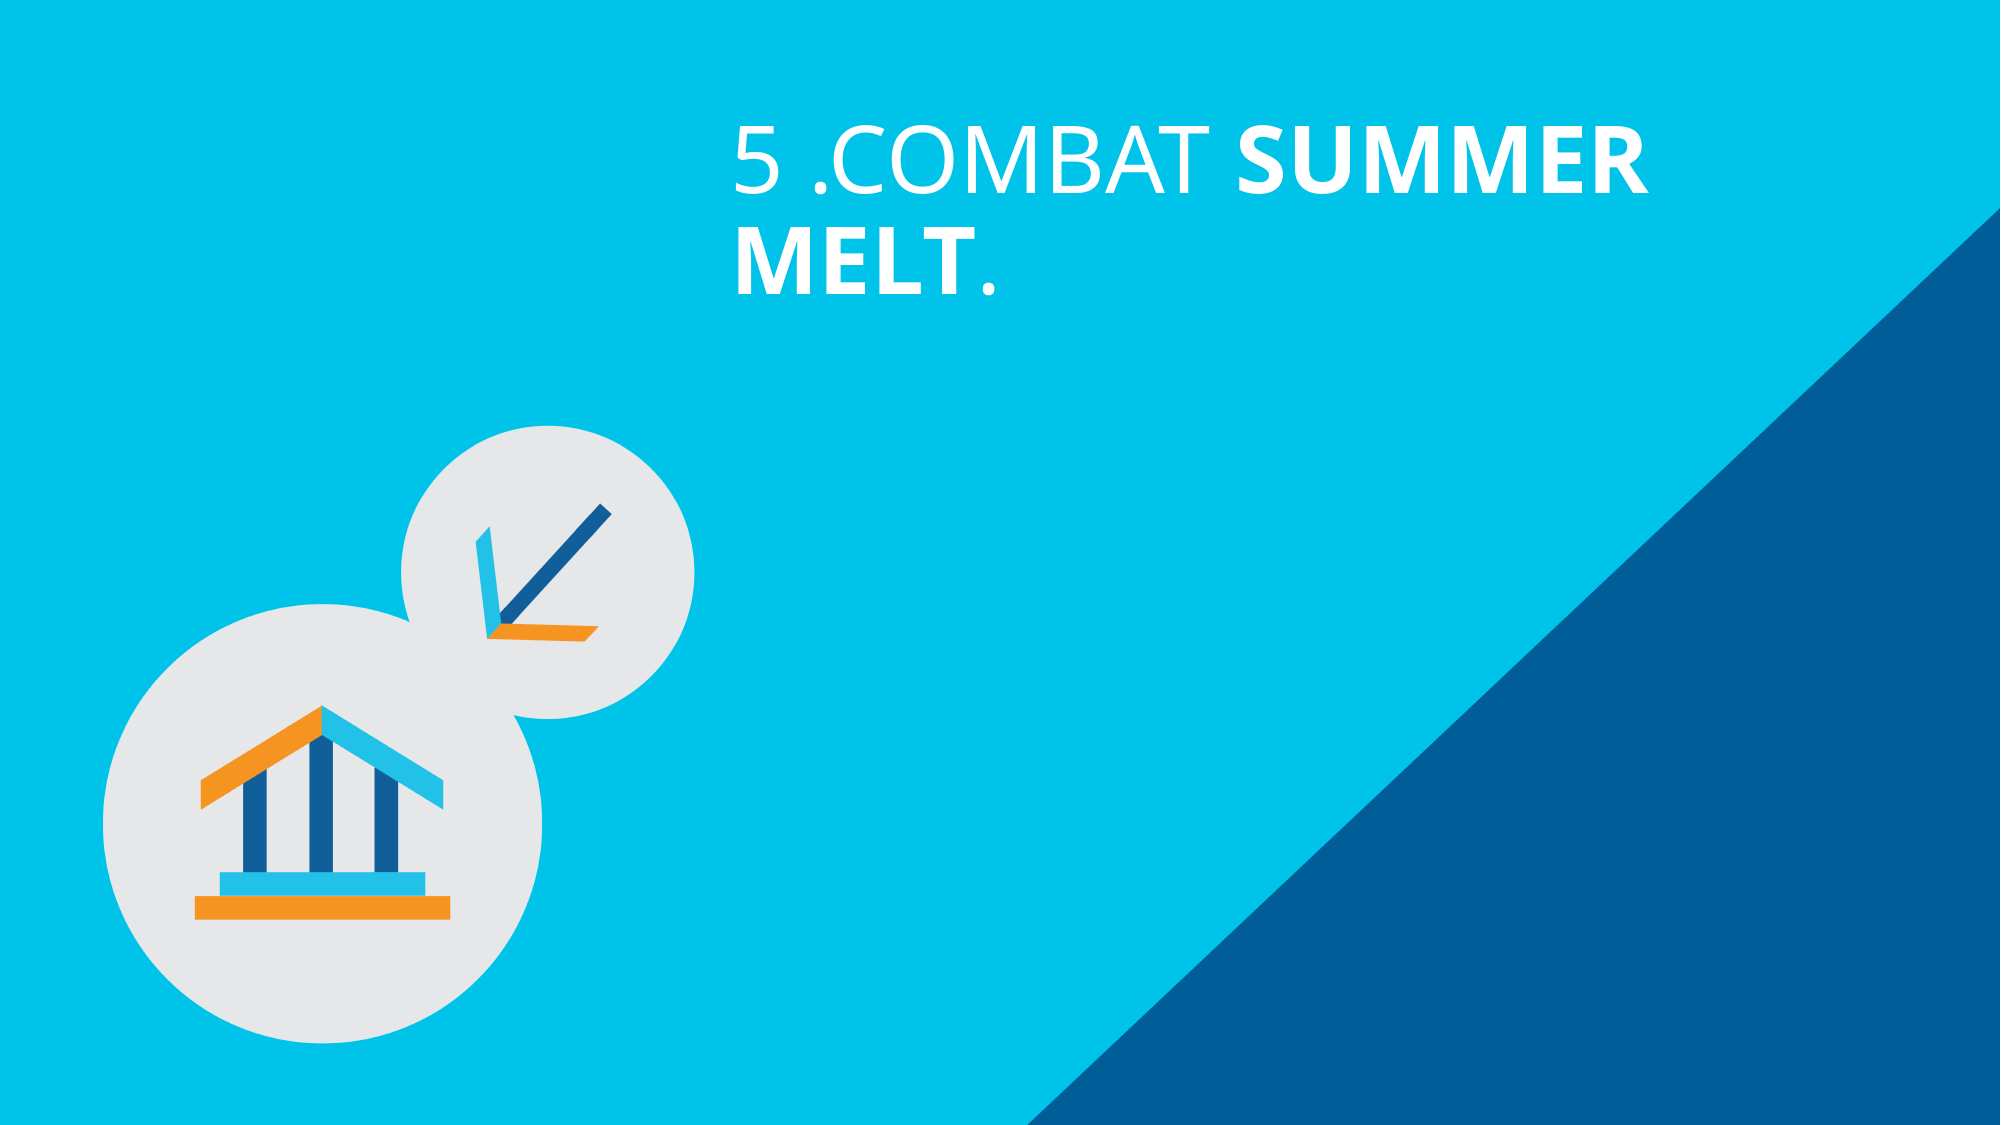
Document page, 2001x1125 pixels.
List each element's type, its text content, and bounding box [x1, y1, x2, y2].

title 5 .Combat summer melt. [715, 75, 1928, 435]
picture [97, 360, 760, 1049]
